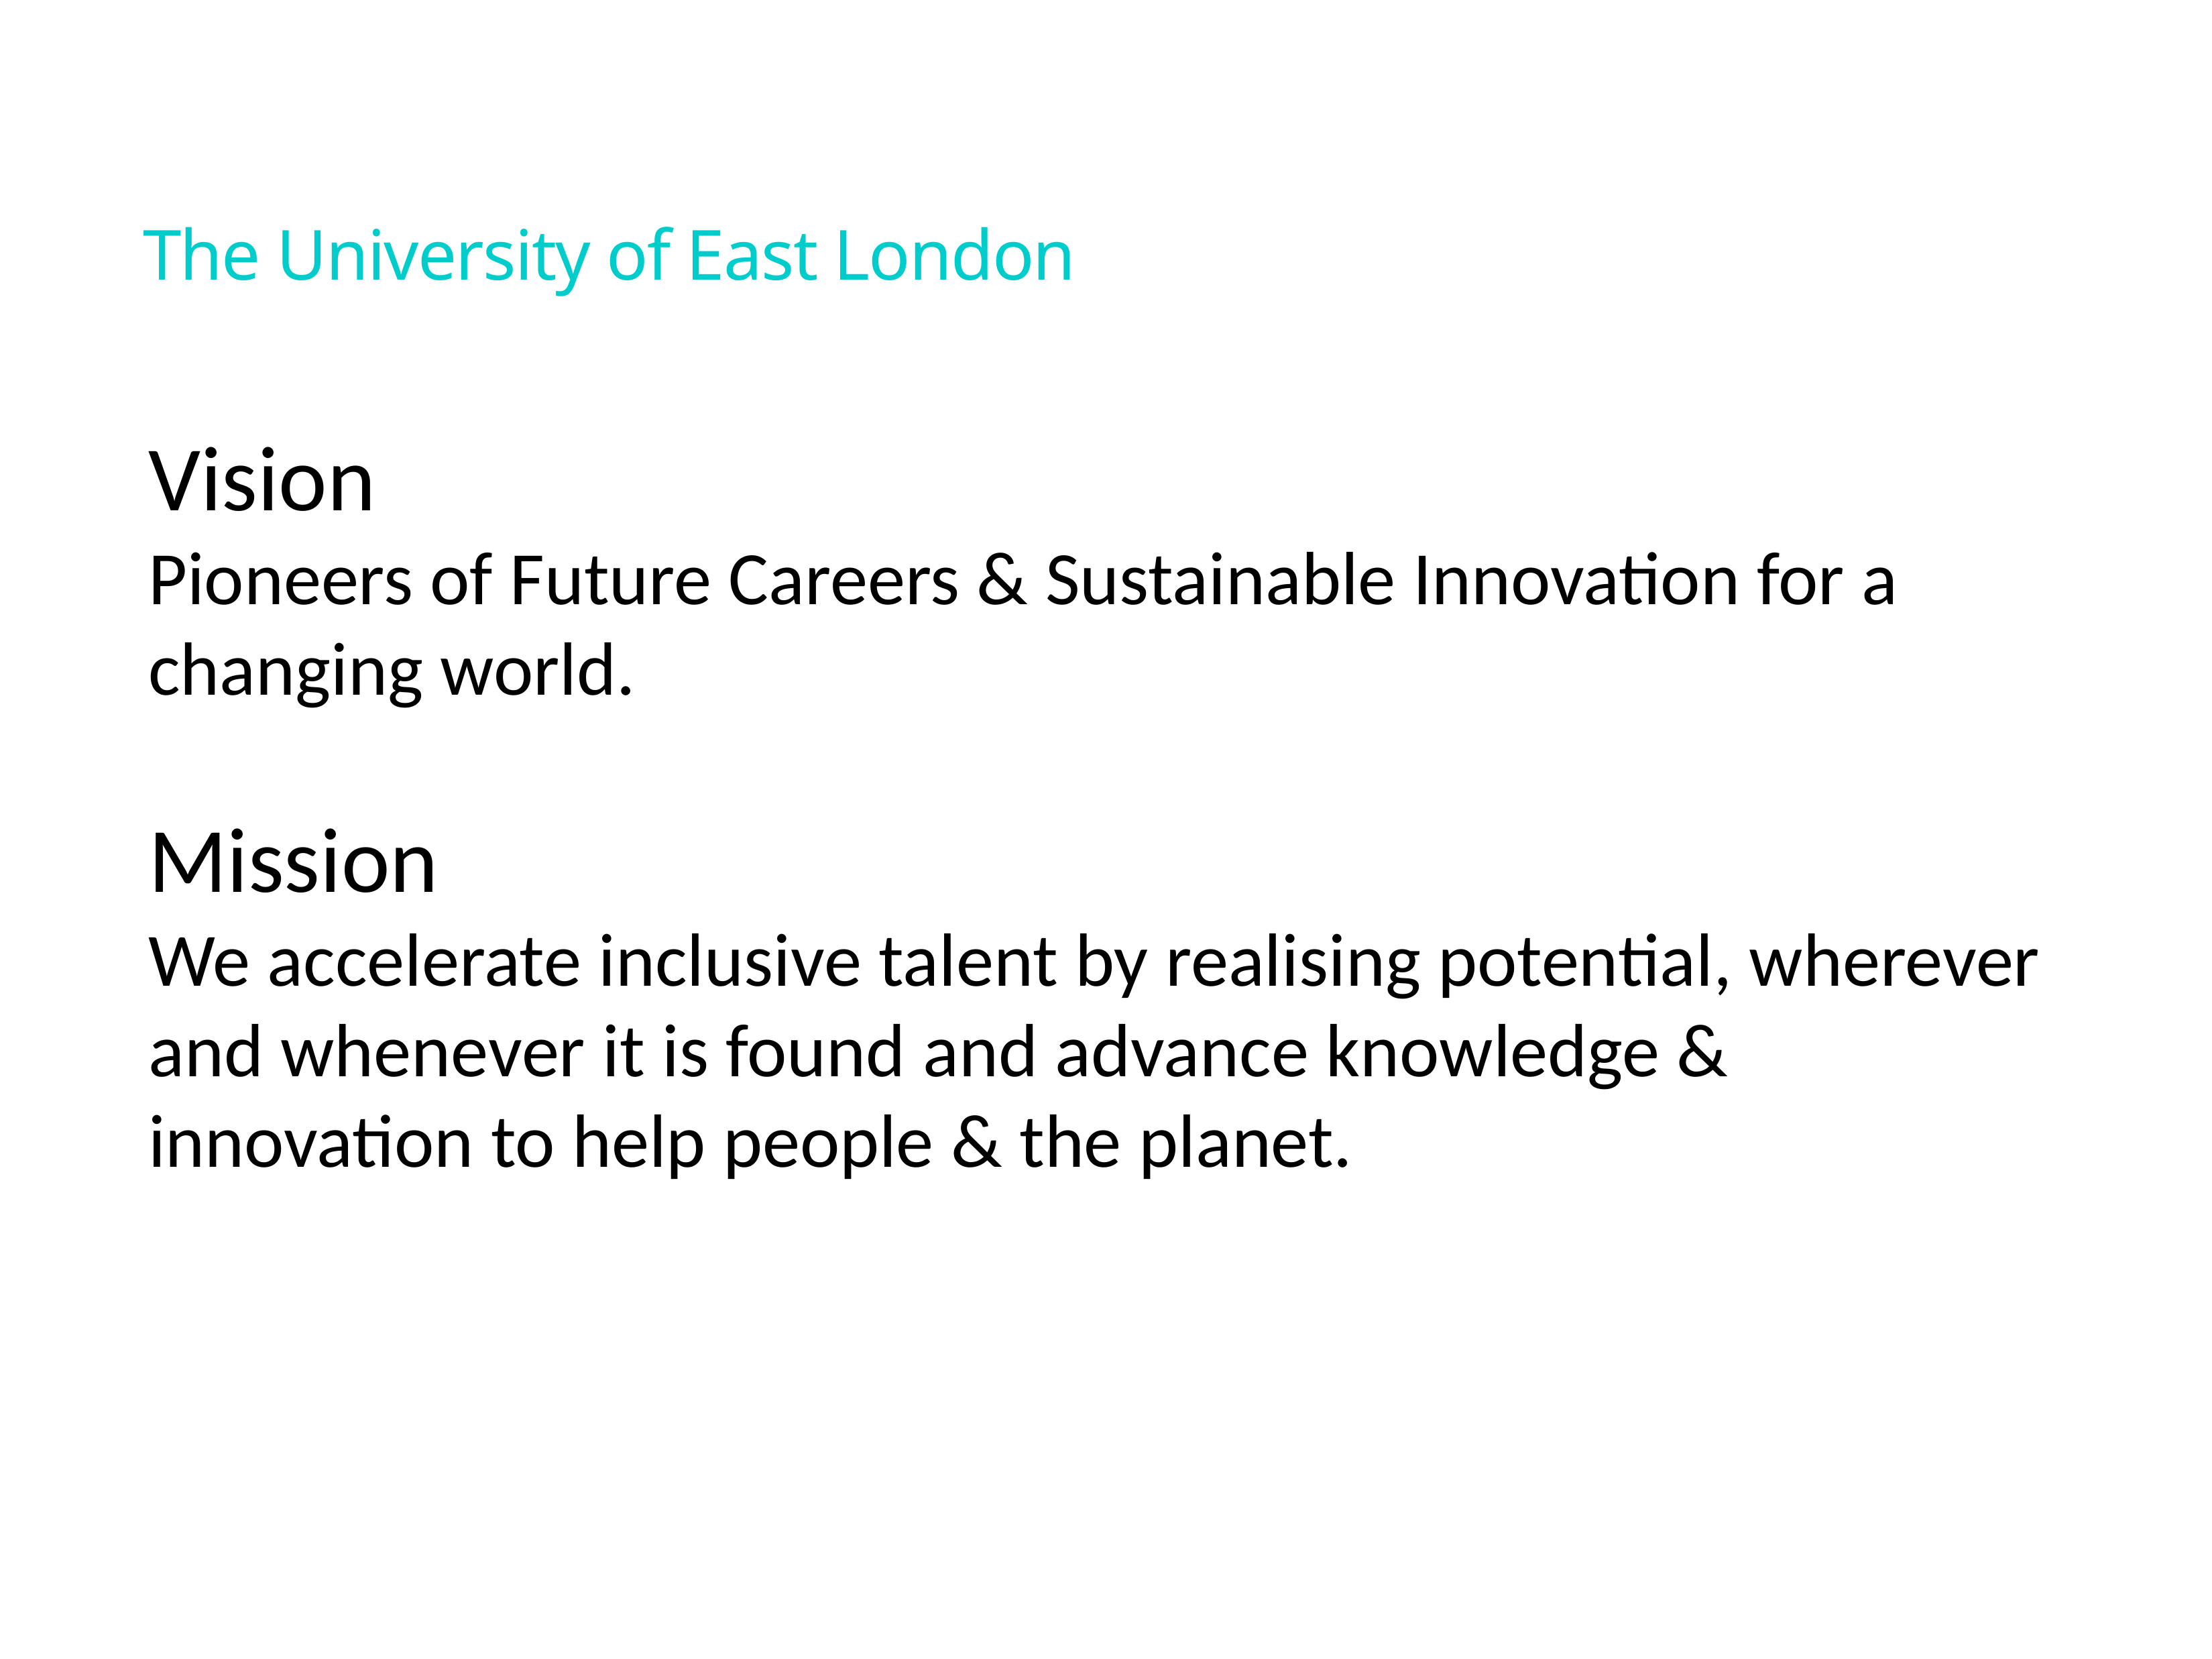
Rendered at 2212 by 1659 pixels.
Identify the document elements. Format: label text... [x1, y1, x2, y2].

text_box Vision Pioneers of Future Careers & Sustainable Innovation for a changing world. Mission We accelerate inclusive talent by realising potential, wherever and whenever it is found and advance knowledge & innovation to help people & the planet. [148, 418, 2064, 1183]
title The University of East London [141, 211, 2088, 489]
